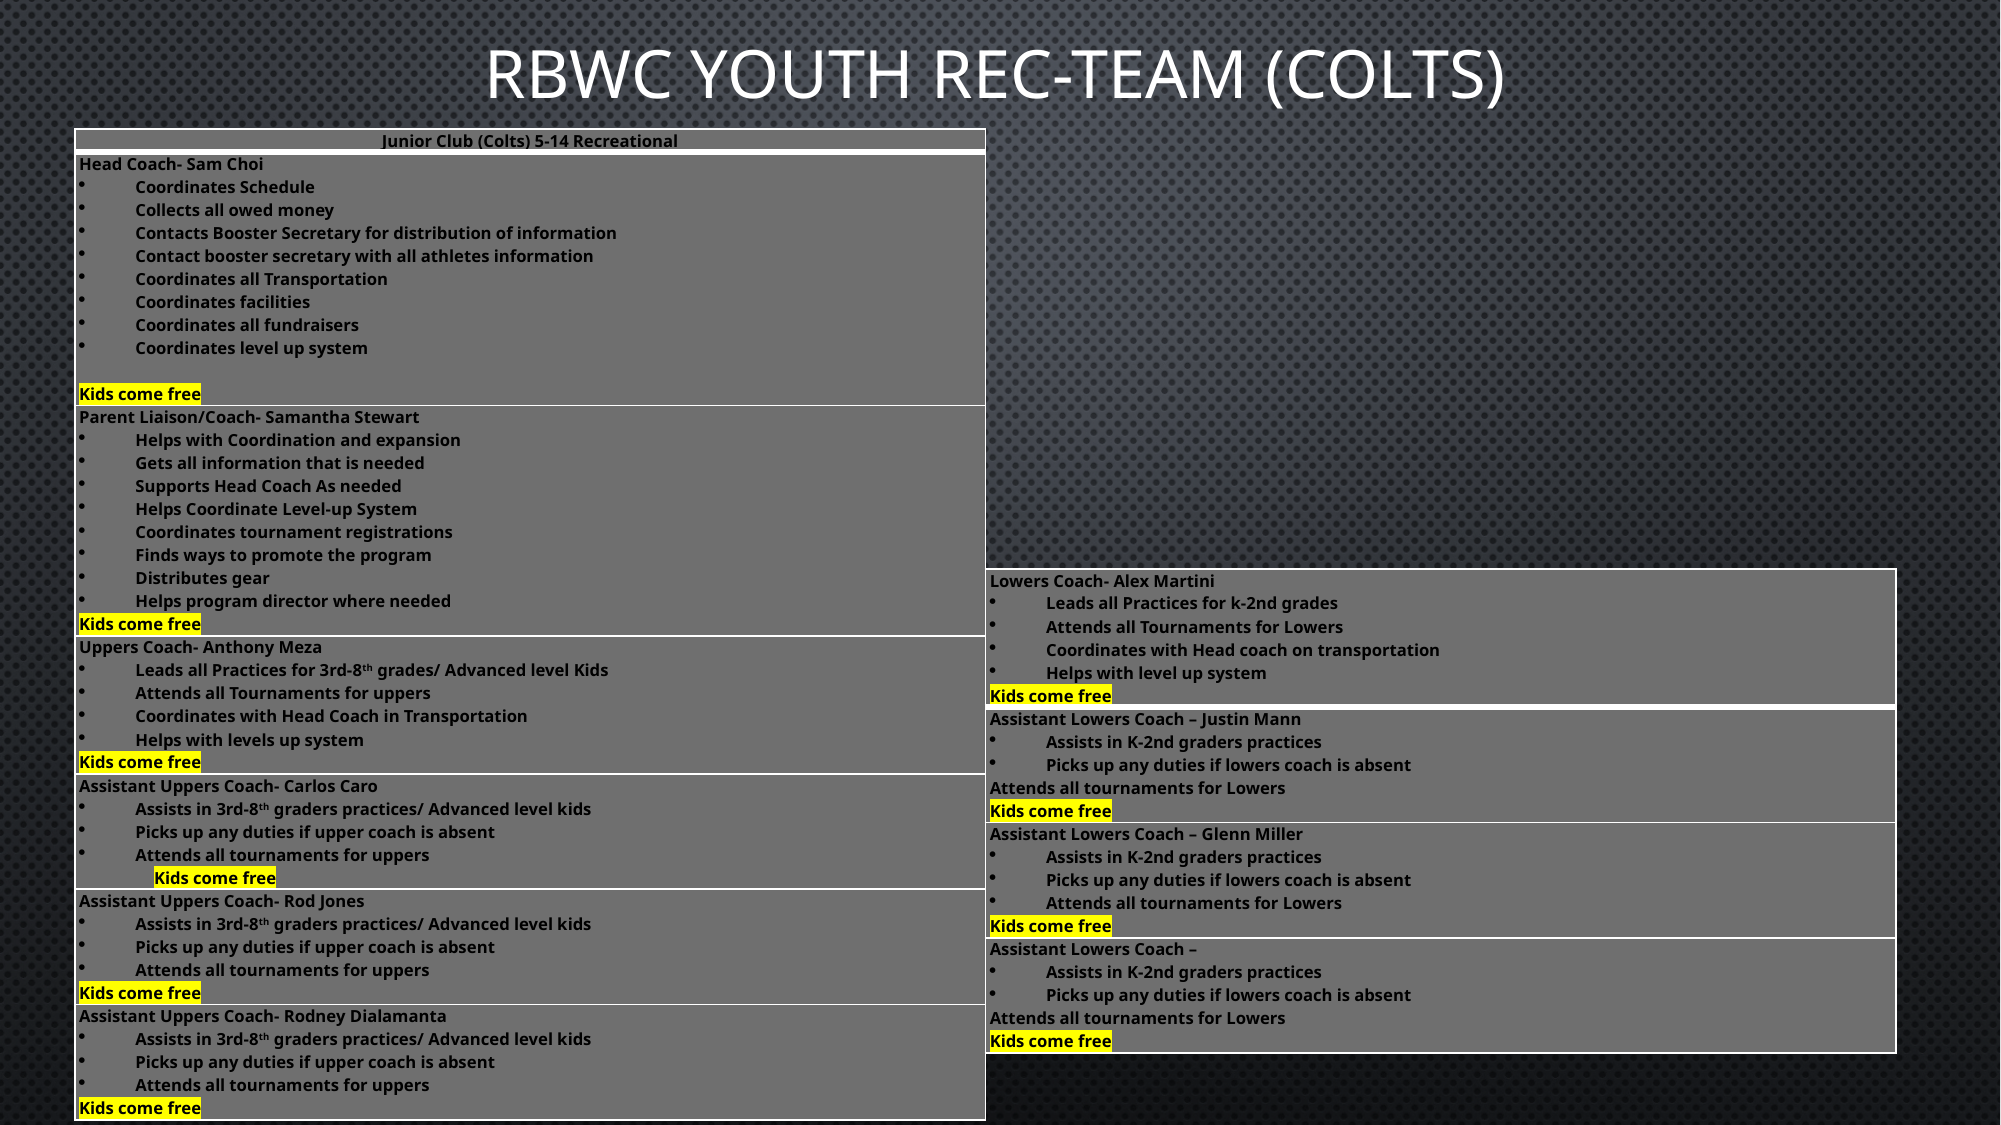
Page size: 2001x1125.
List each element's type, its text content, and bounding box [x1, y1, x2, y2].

title RBWC Youth Rec-Team (COLTS) [191, 14, 1817, 129]
table_cell Parent Liaison/Coach- Samantha Stewart Helps with Coordination and expansion Gets all information that is needed Supports Head Coach As needed Helps Coordinate Level-up System Coordinates tournament registrations Finds ways to promote the program Distributes gear Helps program director where needed Kids come free [76, 406, 985, 635]
table_cell Assistant Uppers Coach- Rod Jones Assists in 3rd-8th graders practices/ Advanced level kids Picks up any duties if upper coach is absent Attends all tournaments for uppers Kids come free [76, 890, 985, 1004]
table_cell Assistant Lowers Coach – Justin Mann Assists in K-2nd graders practices Picks up any duties if lowers coach is absent Attends all tournaments for Lowers Kids come free [986, 710, 1895, 822]
table_header Lowers Coach- Alex Martini Leads all Practices for k-2nd grades Attends all Tournaments for Lowers Coordinates with Head coach on transportation Helps with level up system Kids come free [986, 570, 1895, 704]
table_cell Assistant Lowers Coach – Glenn Miller Assists in K-2nd graders practices Picks up any duties if lowers coach is absent Attends all tournaments for Lowers Kids come free [986, 823, 1895, 937]
table_cell Uppers Coach- Anthony Meza Leads all Practices for 3rd-8th grades/ Advanced level Kids Attends all Tournaments for uppers Coordinates with Head Coach in Transportation Helps with levels up system Kids come free [76, 637, 985, 773]
table_cell Head Coach- Sam Choi Coordinates Schedule Collects all owed money Contacts Booster Secretary for distribution of information Contact booster secretary with all athletes information Coordinates all Transportation Coordinates facilities Coordinates all fundraisers Coordinates level up system Kids come free [76, 155, 985, 405]
table_cell Assistant Uppers Coach- Rodney Dialamanta Assists in 3rd-8th graders practices/ Advanced level kids Picks up any duties if upper coach is absent Attends all tournaments for uppers Kids come free [76, 1005, 985, 1119]
table_cell Assistant Uppers Coach- Carlos Caro Assists in 3rd-8th graders practices/ Advanced level kids Picks up any duties if upper coach is absent Attends all tournaments for uppers Kids come free [76, 775, 985, 888]
table_cell Assistant Lowers Coach – Assists in K-2nd graders practices Picks up any duties if lowers coach is absent Attends all tournaments for Lowers Kids come free [986, 939, 1895, 1052]
table_header Junior Club (Colts) 5-14 Recreational [76, 130, 985, 149]
